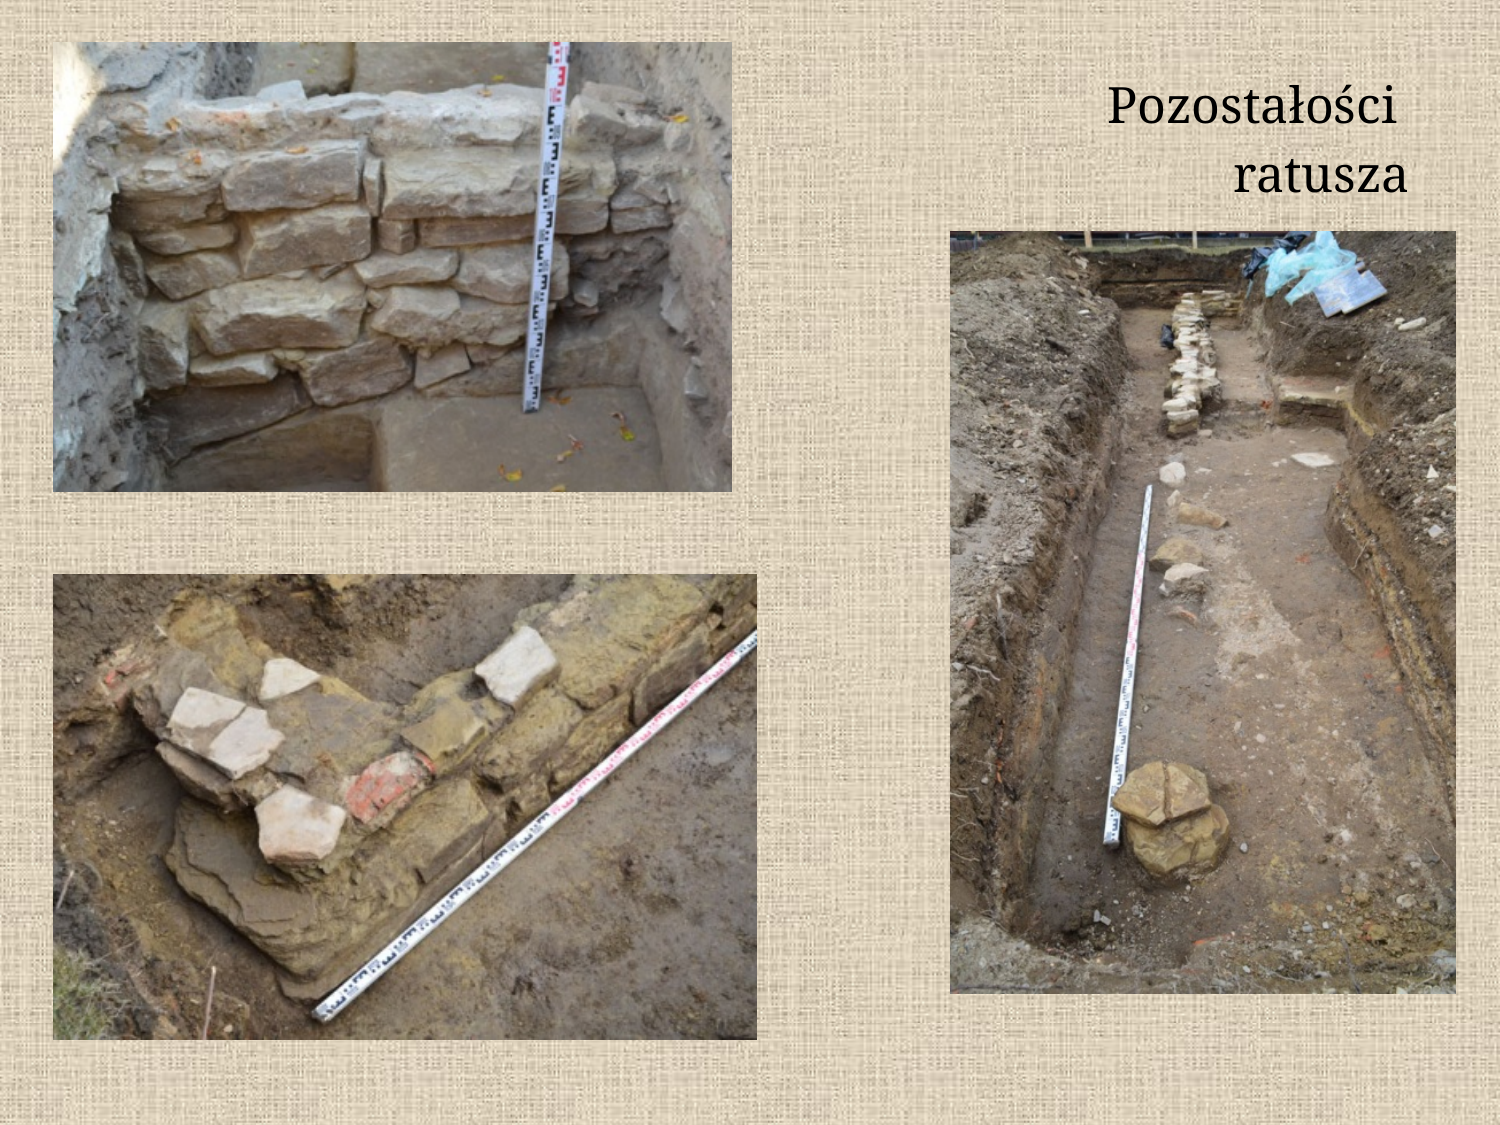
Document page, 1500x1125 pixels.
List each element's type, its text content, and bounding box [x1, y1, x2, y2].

picture [0, 0, 1500, 1125]
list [52, 42, 732, 492]
title Pozostałości ratusza [734, 45, 1425, 233]
